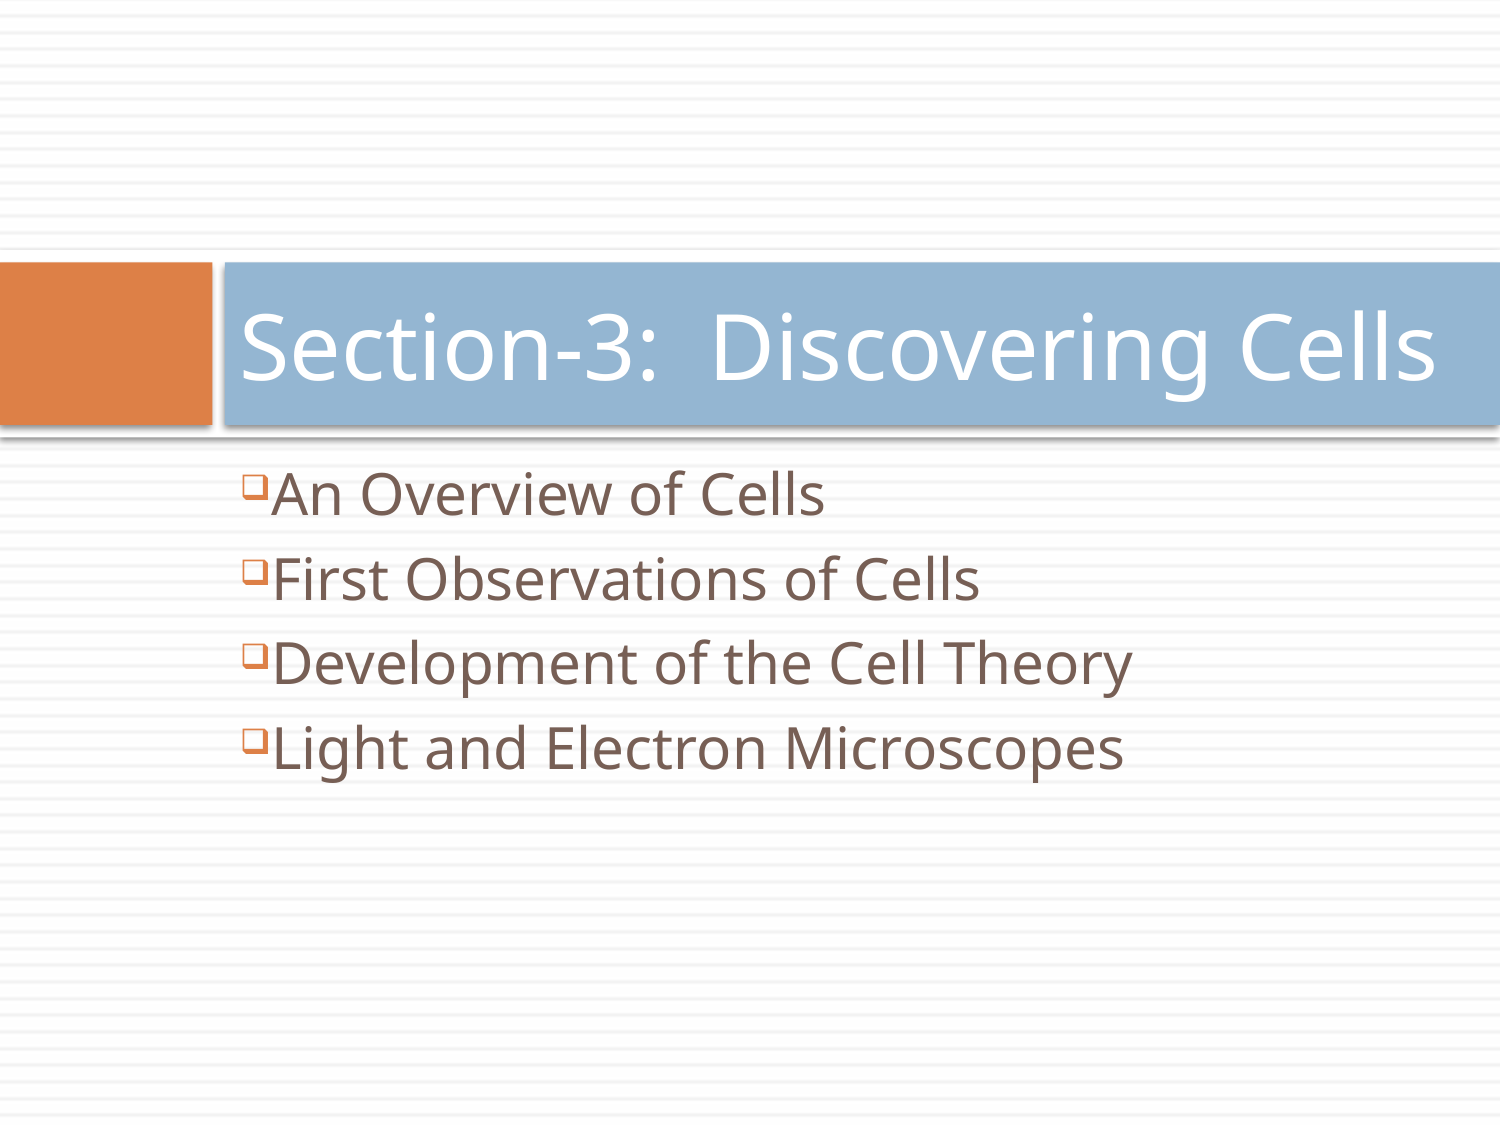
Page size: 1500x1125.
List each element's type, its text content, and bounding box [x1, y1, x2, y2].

title Section-3: Discovering Cells [225, 262, 1475, 425]
list An Overview of Cells First Observations of Cells Development of the Cell Theory Light and Electron Microscopes [225, 450, 1394, 988]
